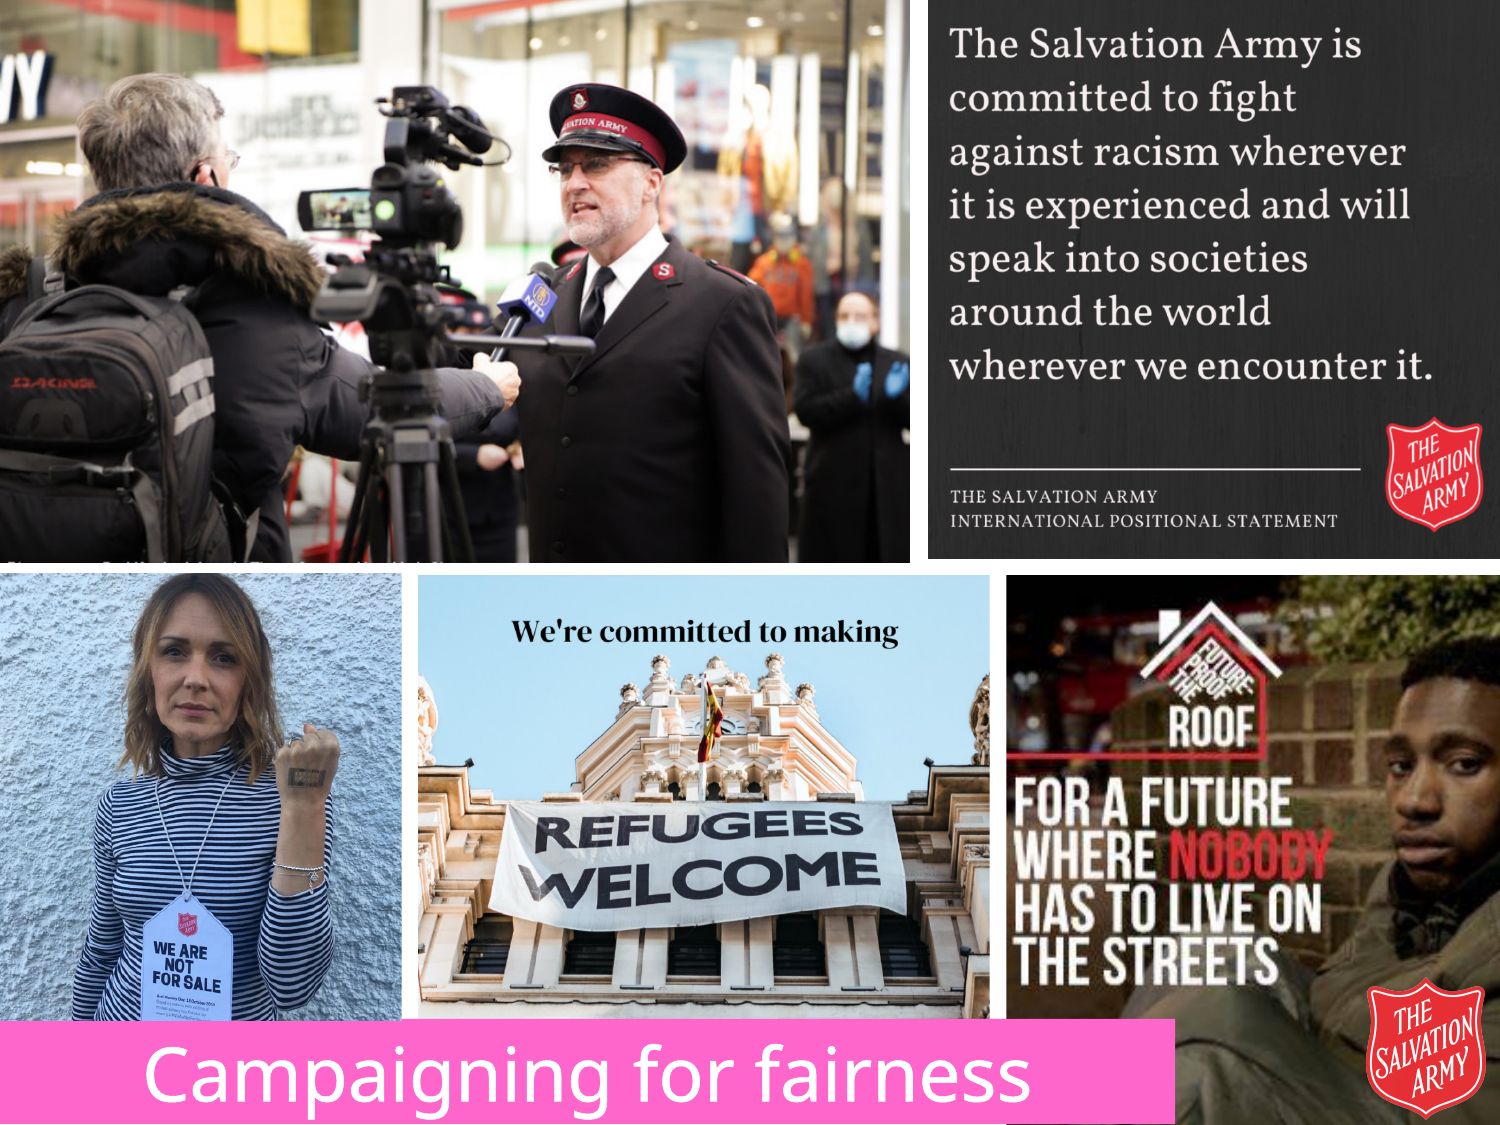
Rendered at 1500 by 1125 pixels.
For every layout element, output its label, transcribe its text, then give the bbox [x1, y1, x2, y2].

picture [928, 0, 1500, 559]
text_box Campaigning for fairness [0, 1018, 417, 1124]
picture [417, 575, 990, 1117]
text_box Campaigning for fairness [990, 1018, 1001, 1124]
picture [0, 573, 402, 1022]
picture [1006, 575, 1500, 1125]
picture [0, 0, 910, 563]
